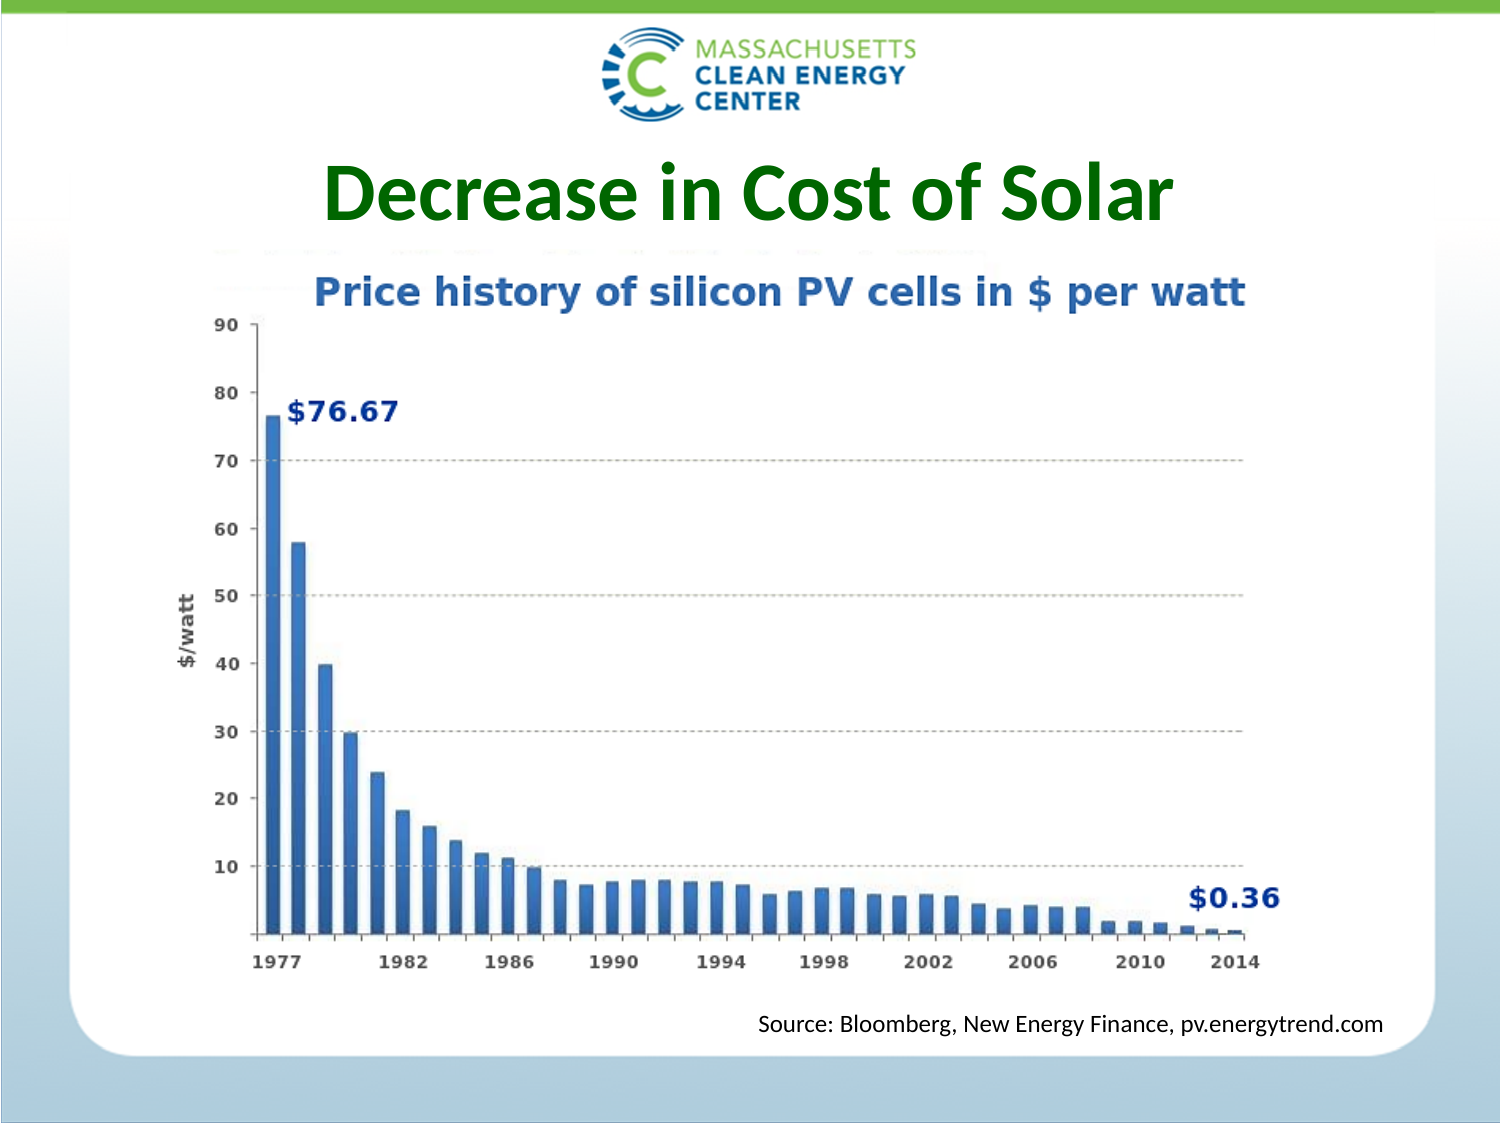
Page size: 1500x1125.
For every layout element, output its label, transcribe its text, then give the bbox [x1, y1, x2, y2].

picture [0, 0, 1500, 1125]
text_box Source: Bloomberg, New Energy Finance, pv.energytrend.com [687, 999, 1400, 1045]
title Decrease in Cost of Solar [75, 112, 1425, 263]
